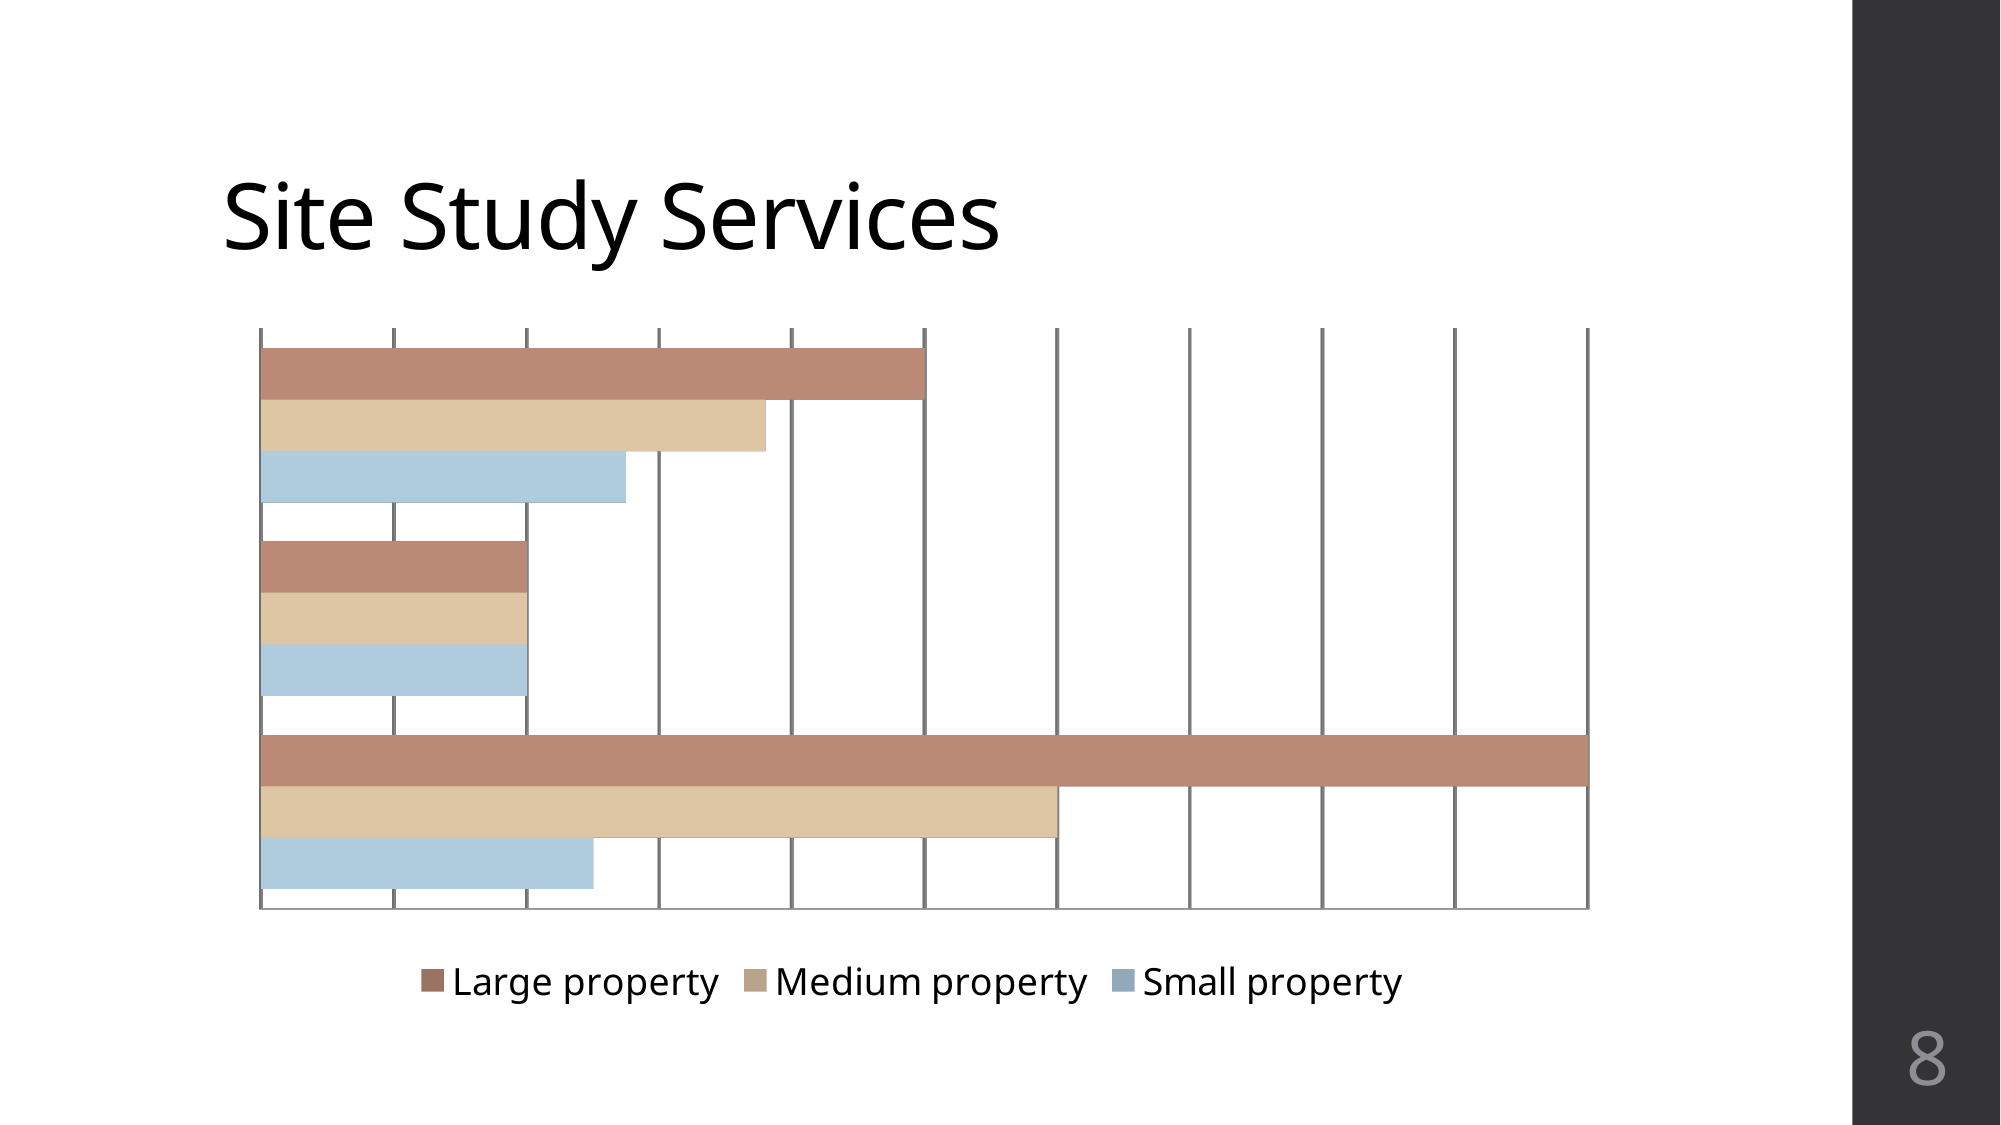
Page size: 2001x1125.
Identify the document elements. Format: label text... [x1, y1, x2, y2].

slide_number 8 [1852, 1012, 2000, 1110]
chart [206, 299, 1618, 1015]
title Site Study Services [206, 60, 1797, 278]
